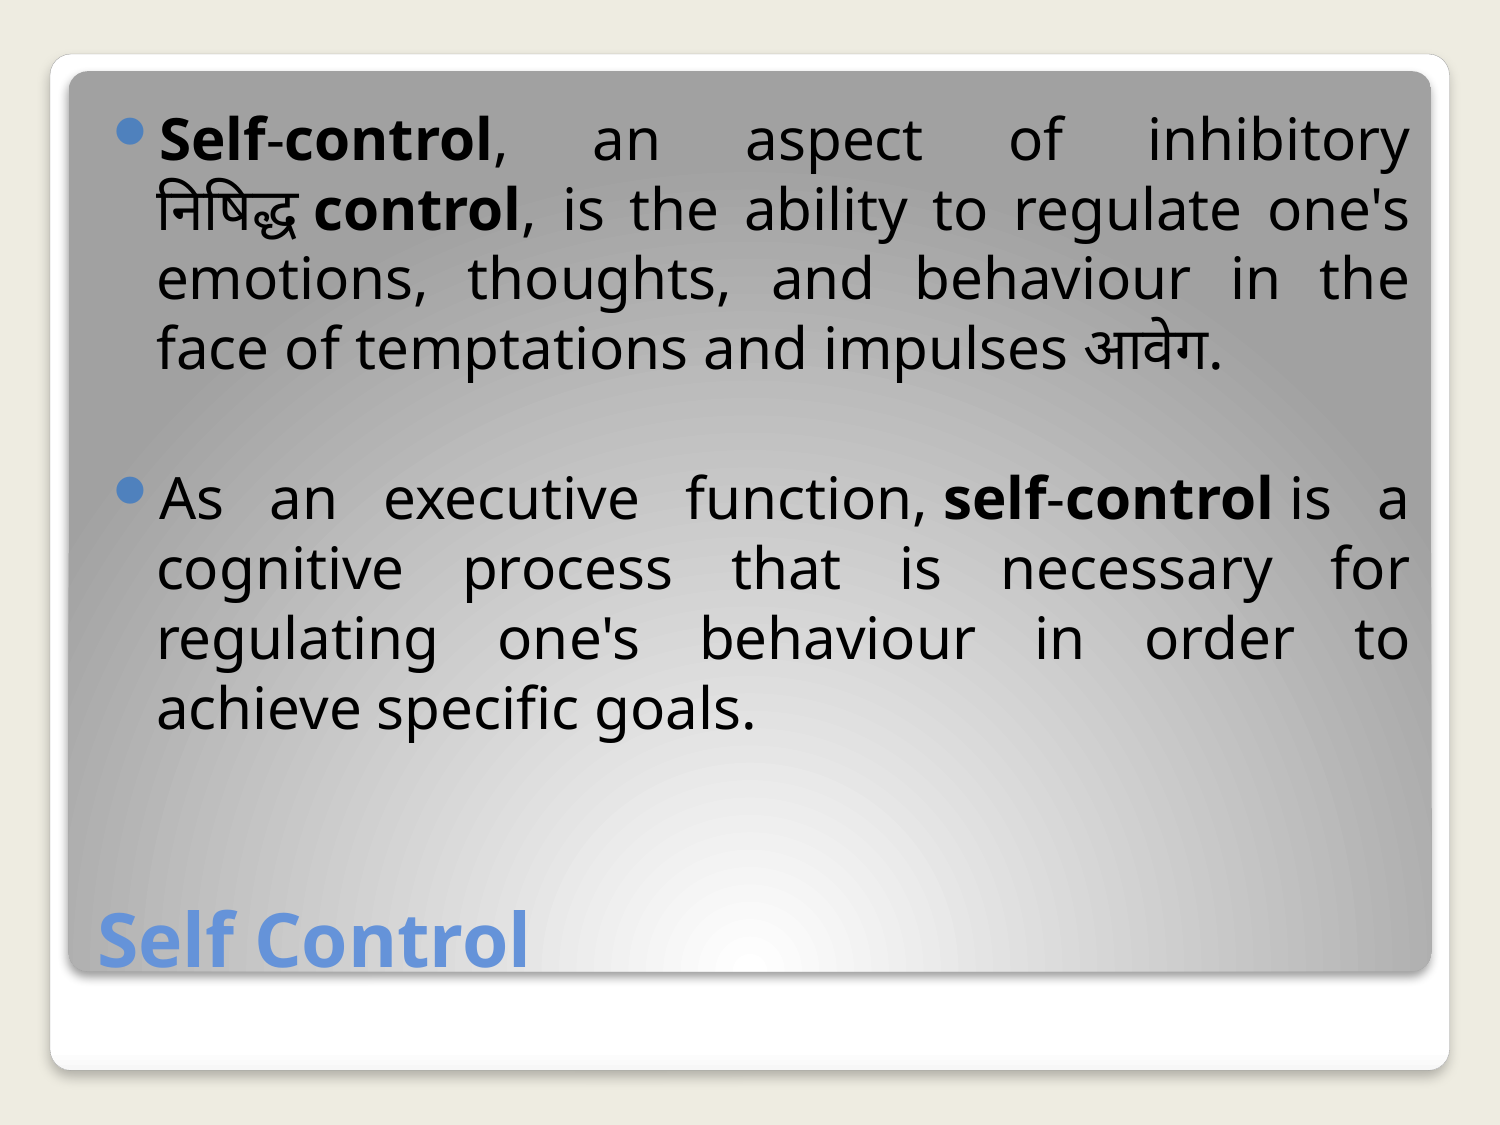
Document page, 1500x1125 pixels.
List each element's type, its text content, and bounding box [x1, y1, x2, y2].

list Self-control, an aspect of inhibitory निषिद्ध control, is the ability to regulate one's emotions, thoughts, and behaviour in the face of temptations and impulses आवेग. As an executive function, self-control is a cognitive process that is necessary for regulating one's behaviour in order to achieve specific goals. [82, 86, 1425, 774]
title Self Control [82, 817, 1425, 990]
